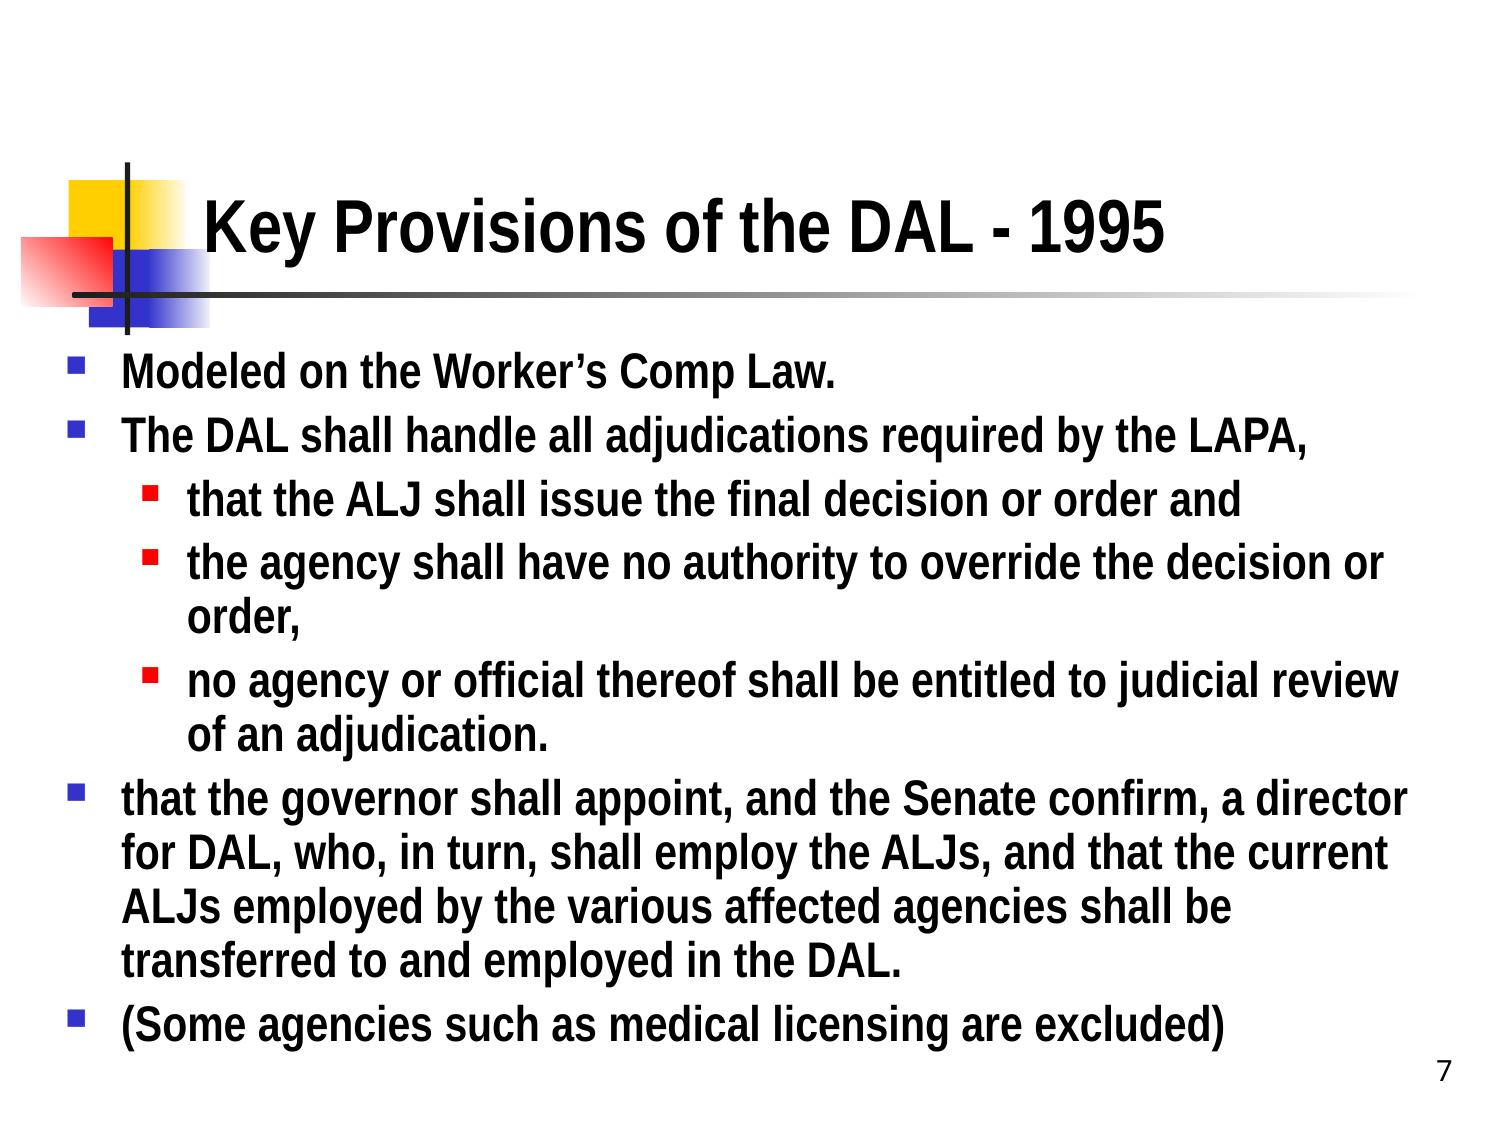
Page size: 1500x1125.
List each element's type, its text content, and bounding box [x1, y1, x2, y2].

slide_number 7 [1155, 1024, 1468, 1100]
title Key Provisions of the DAL - 1995 [188, 35, 1468, 275]
list Modeled on the Worker’s Comp Law. The DAL shall handle all adjudications required by the LAPA, that the ALJ shall issue the final decision or order and the agency shall have no authority to override the decision or order, no agency or official thereof shall be entitled to judicial review of an adjudication. that the governor shall appoint, and the Senate confirm, a director for DAL, who, in turn, shall employ the ALJs, and that the current ALJs employed by the various affected agencies shall be transferred to and employed in the DAL. (Some agencies such as medical licensing are excluded) [50, 337, 1450, 1075]
